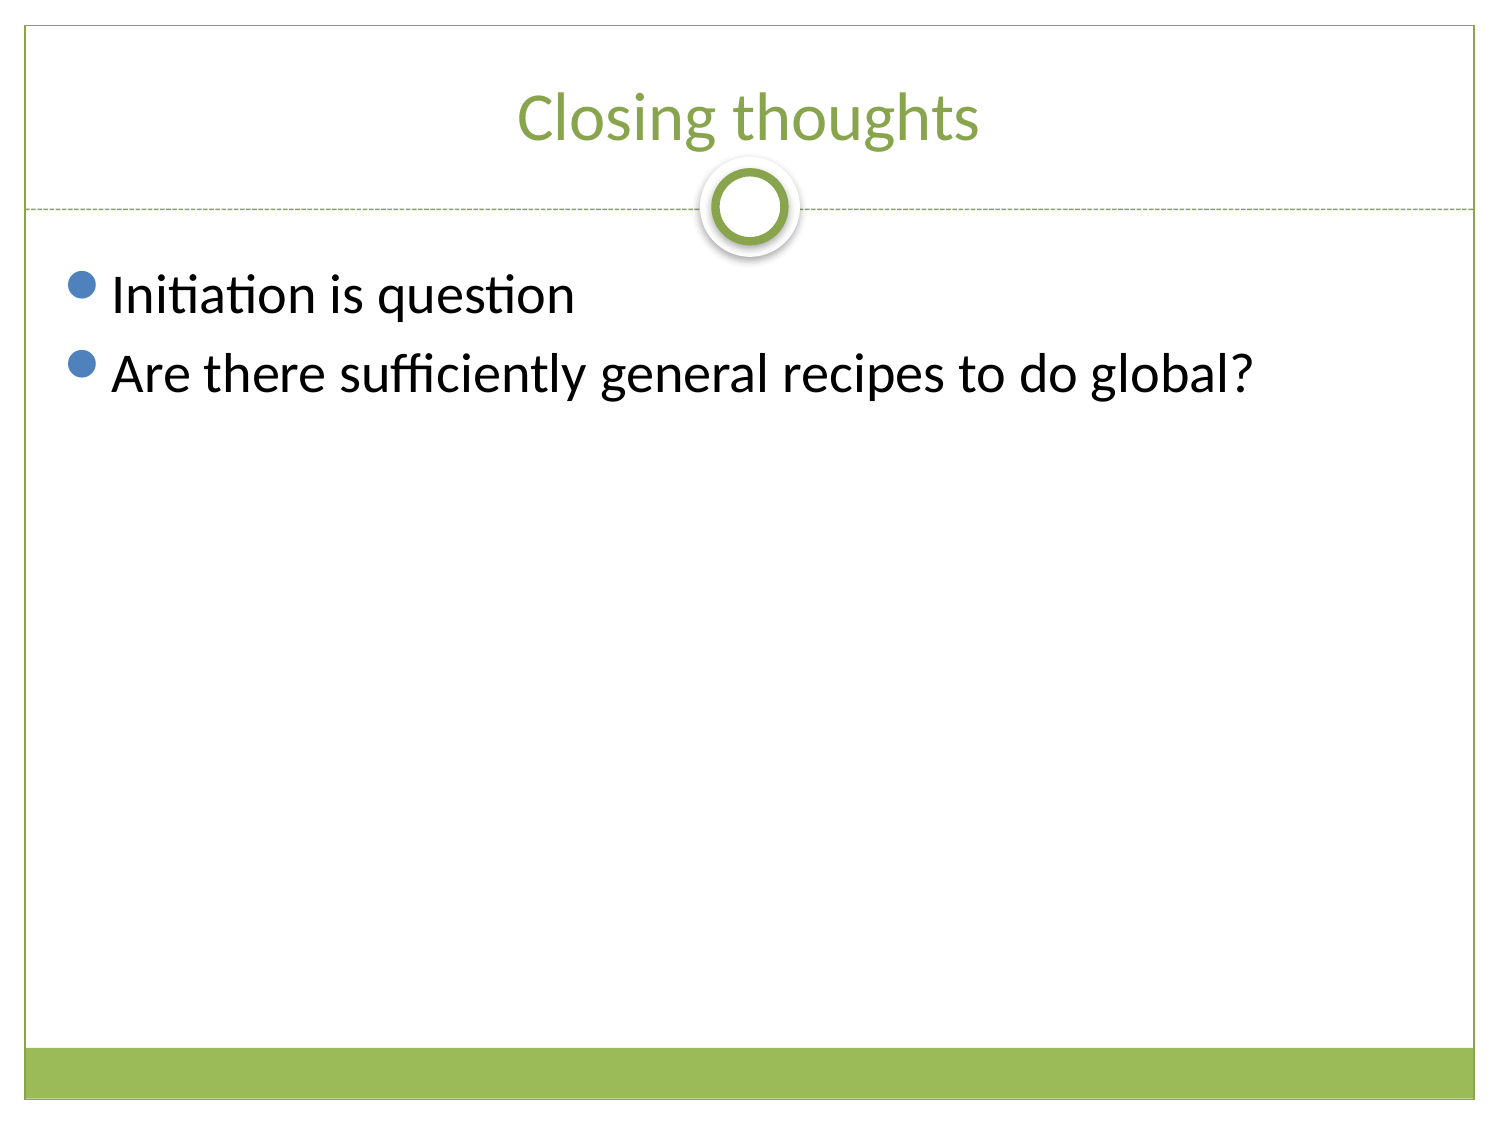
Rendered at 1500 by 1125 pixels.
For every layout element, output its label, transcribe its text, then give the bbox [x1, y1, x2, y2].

list Initiation is question Are there sufficiently general recipes to do global? [49, 249, 1450, 1005]
title Closing thoughts [49, 37, 1450, 162]
